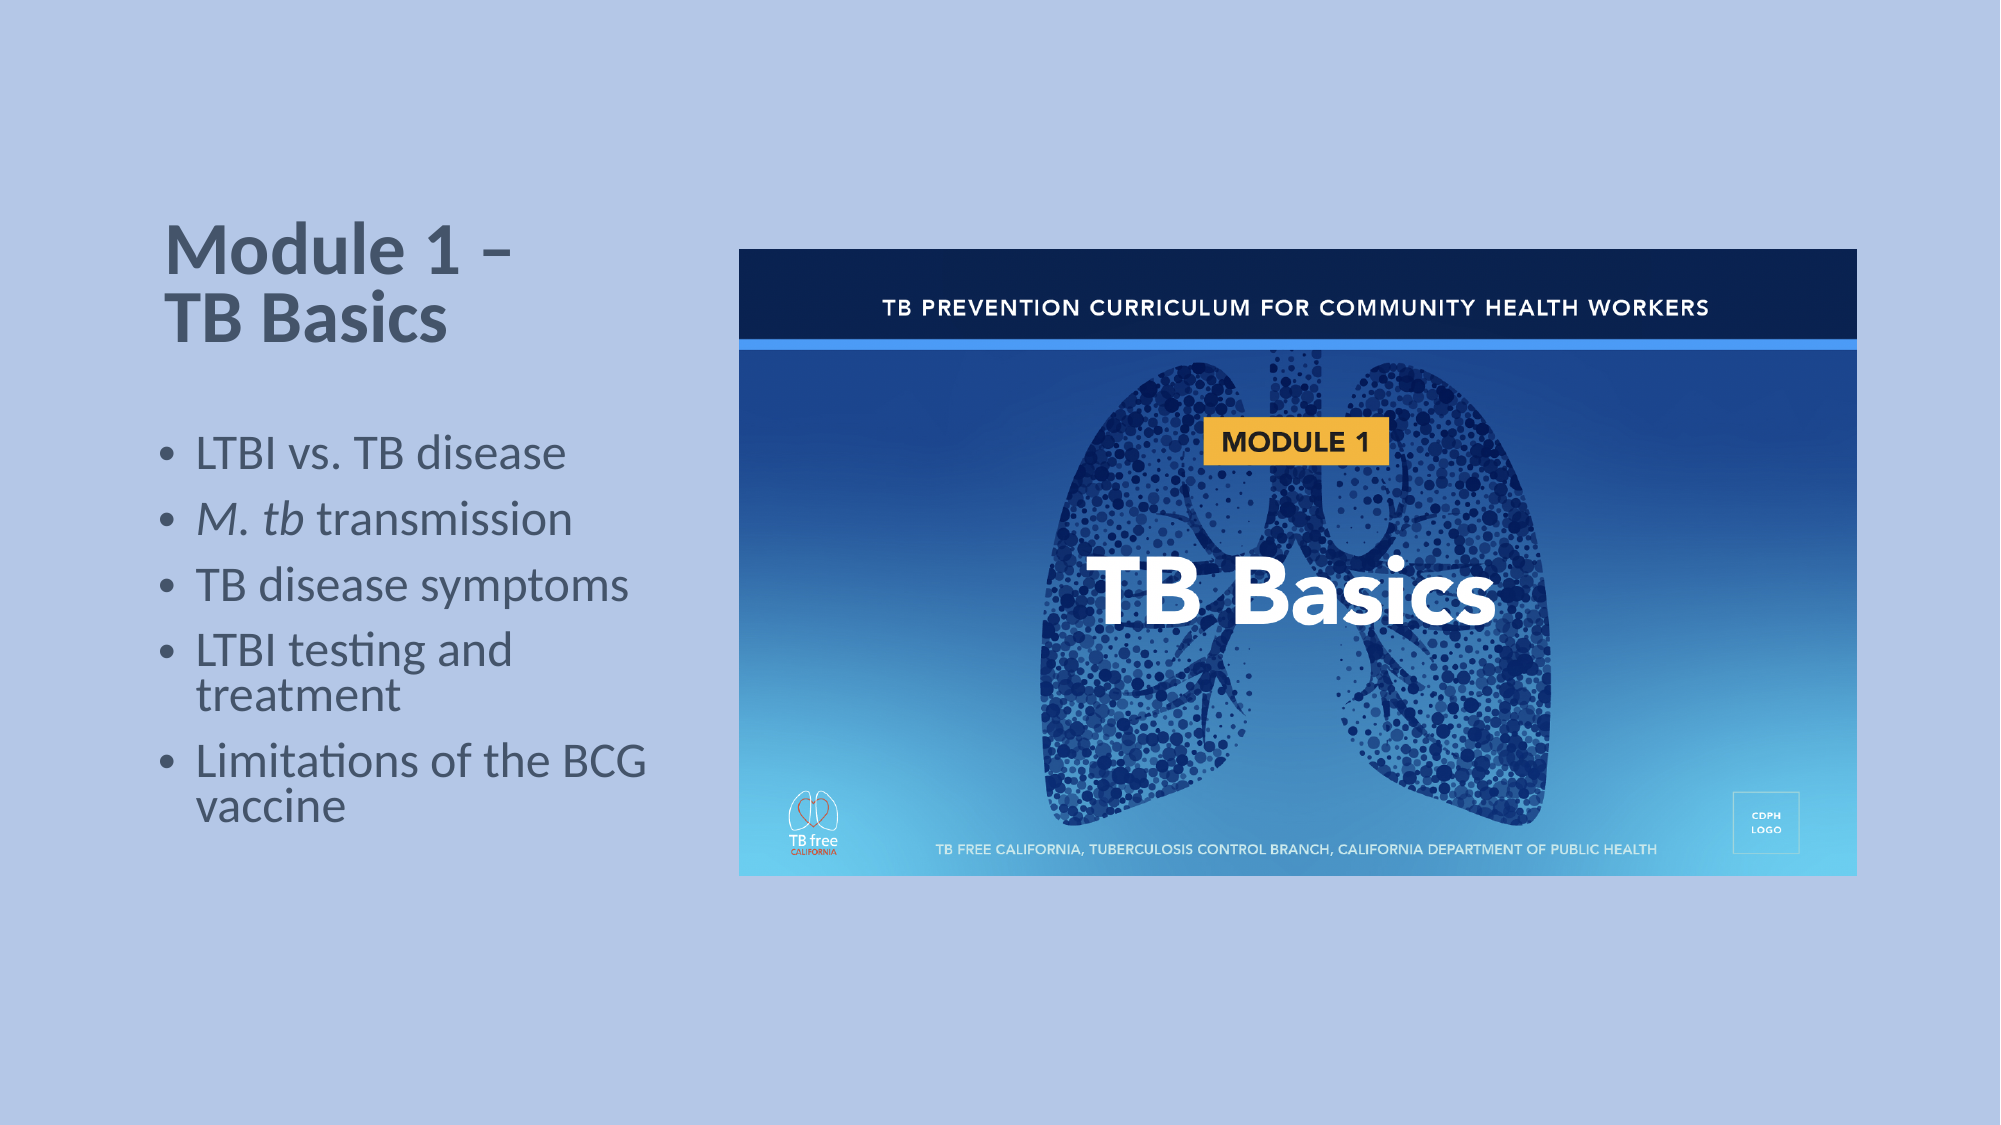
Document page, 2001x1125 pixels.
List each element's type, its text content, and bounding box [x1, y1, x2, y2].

picture [738, 249, 1857, 876]
list LTBI vs. TB disease M. tb transmission TB disease symptoms LTBI testing and treatment Limitations of the BCG vaccine [105, 425, 703, 1025]
title Module 1 – TB Basics [149, 93, 704, 364]
